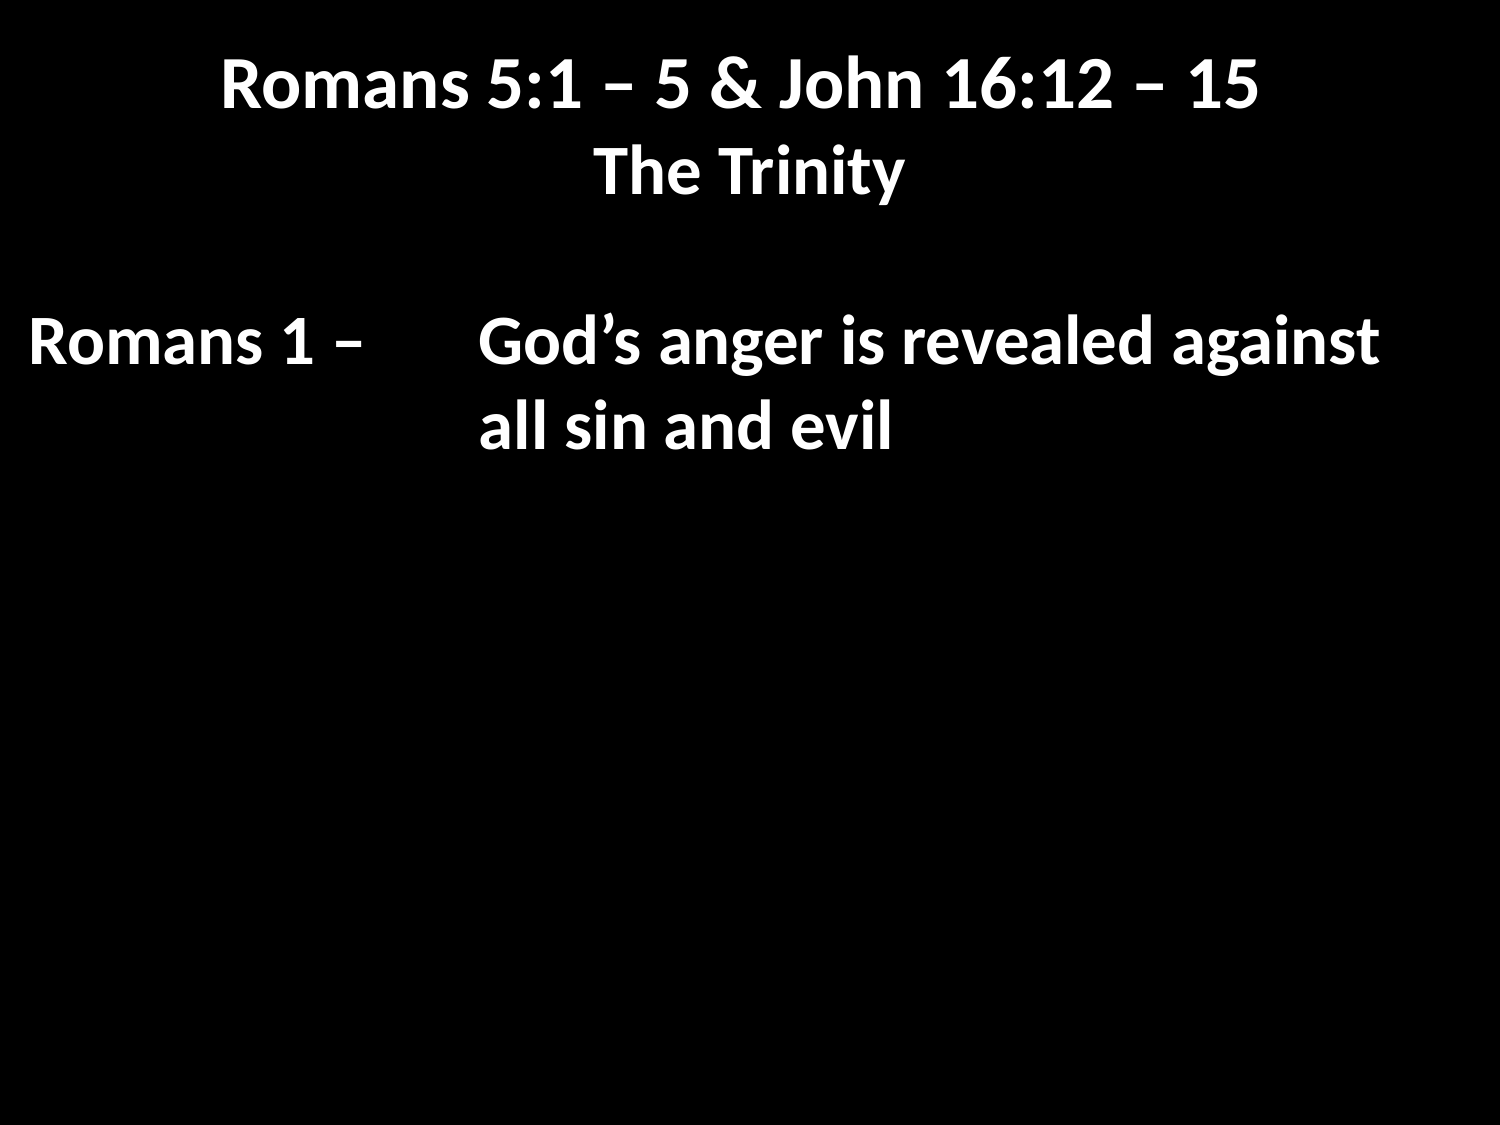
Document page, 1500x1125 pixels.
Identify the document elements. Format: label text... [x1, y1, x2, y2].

subtitle Romans 5:1 – 5 & John 16:12 – 15 The Trinity Romans 1 – God’s anger is revealed against all sin and evil [13, 26, 1487, 1112]
